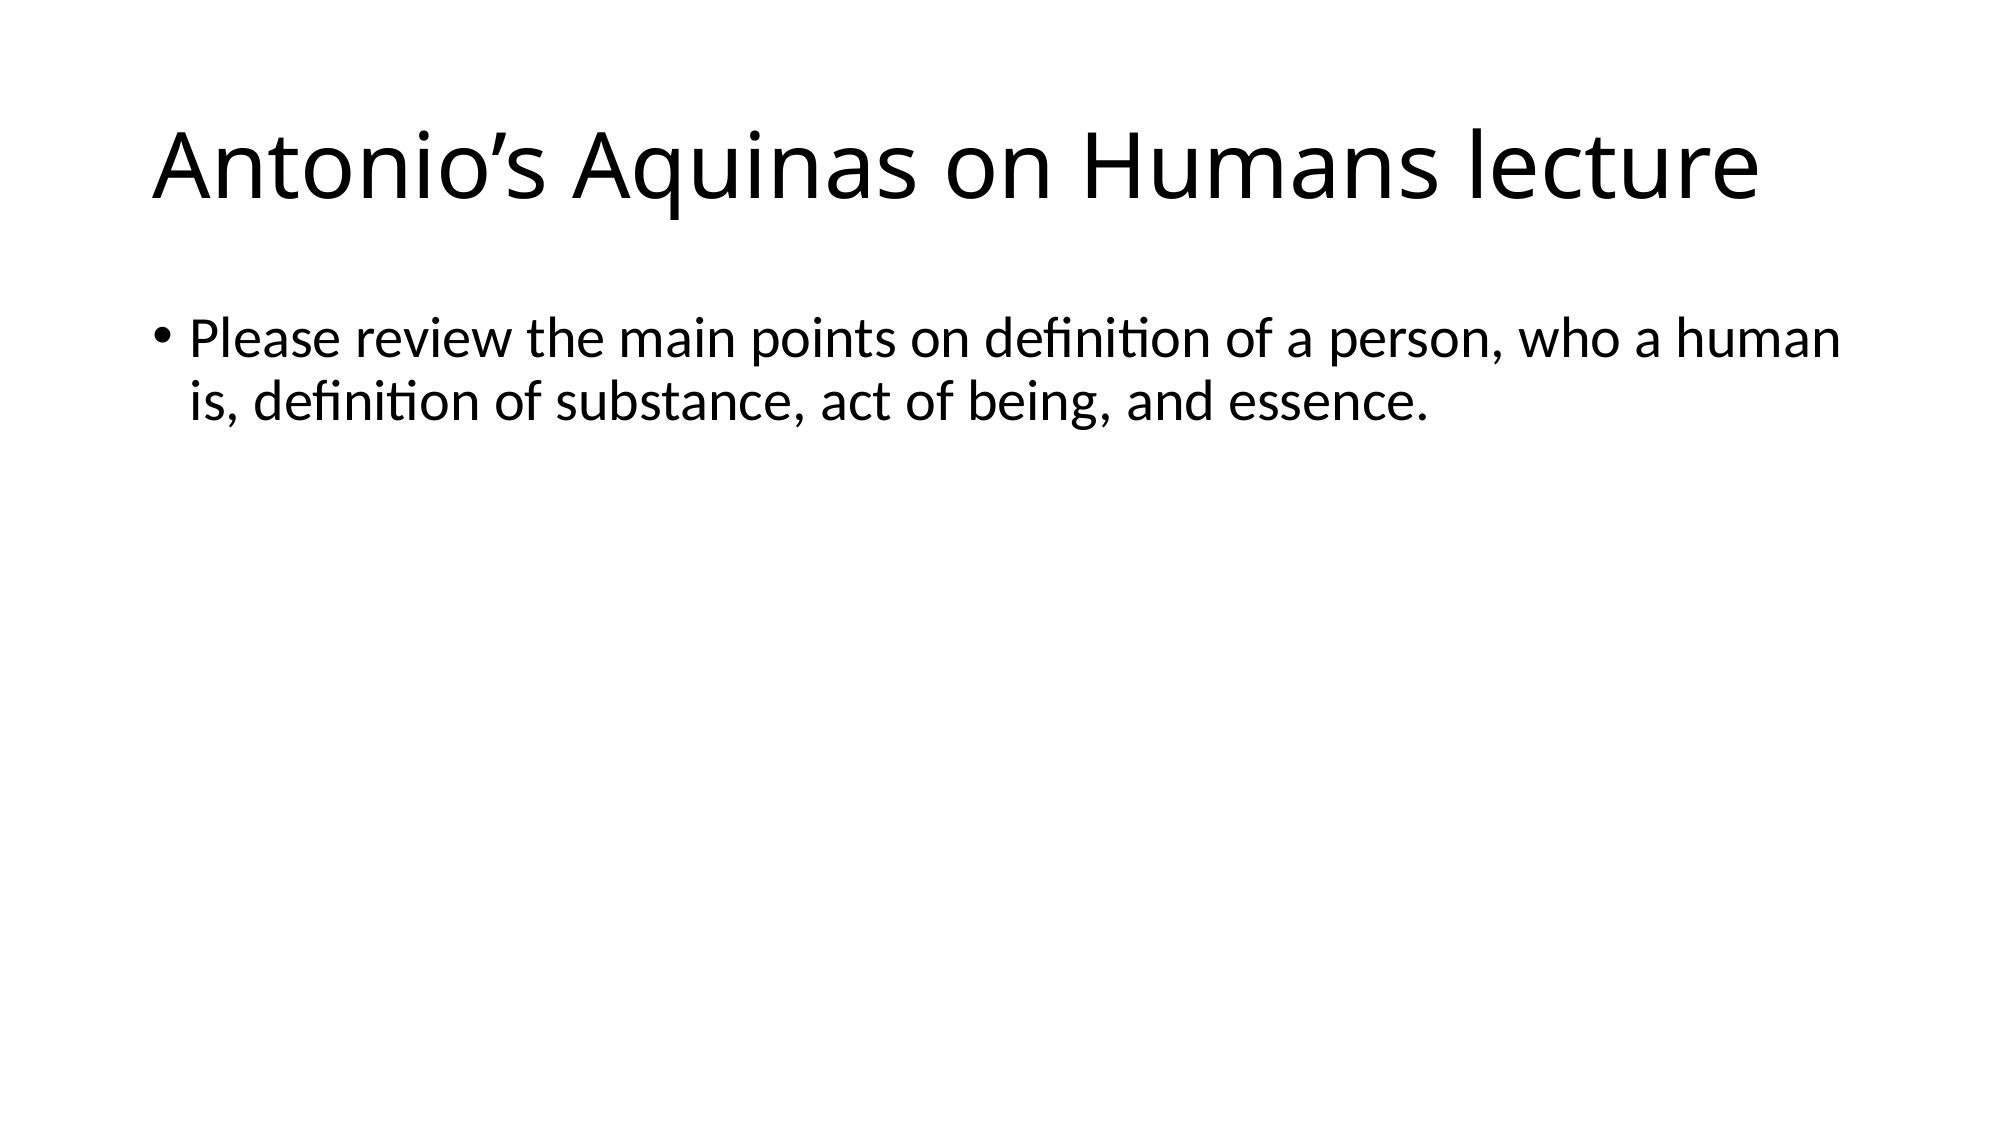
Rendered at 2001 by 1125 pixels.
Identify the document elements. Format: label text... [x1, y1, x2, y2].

title Antonio’s Aquinas on Humans lecture [137, 59, 1863, 278]
list Please review the main points on definition of a person, who a human is, definition of substance, act of being, and essence. [137, 299, 1863, 1014]
